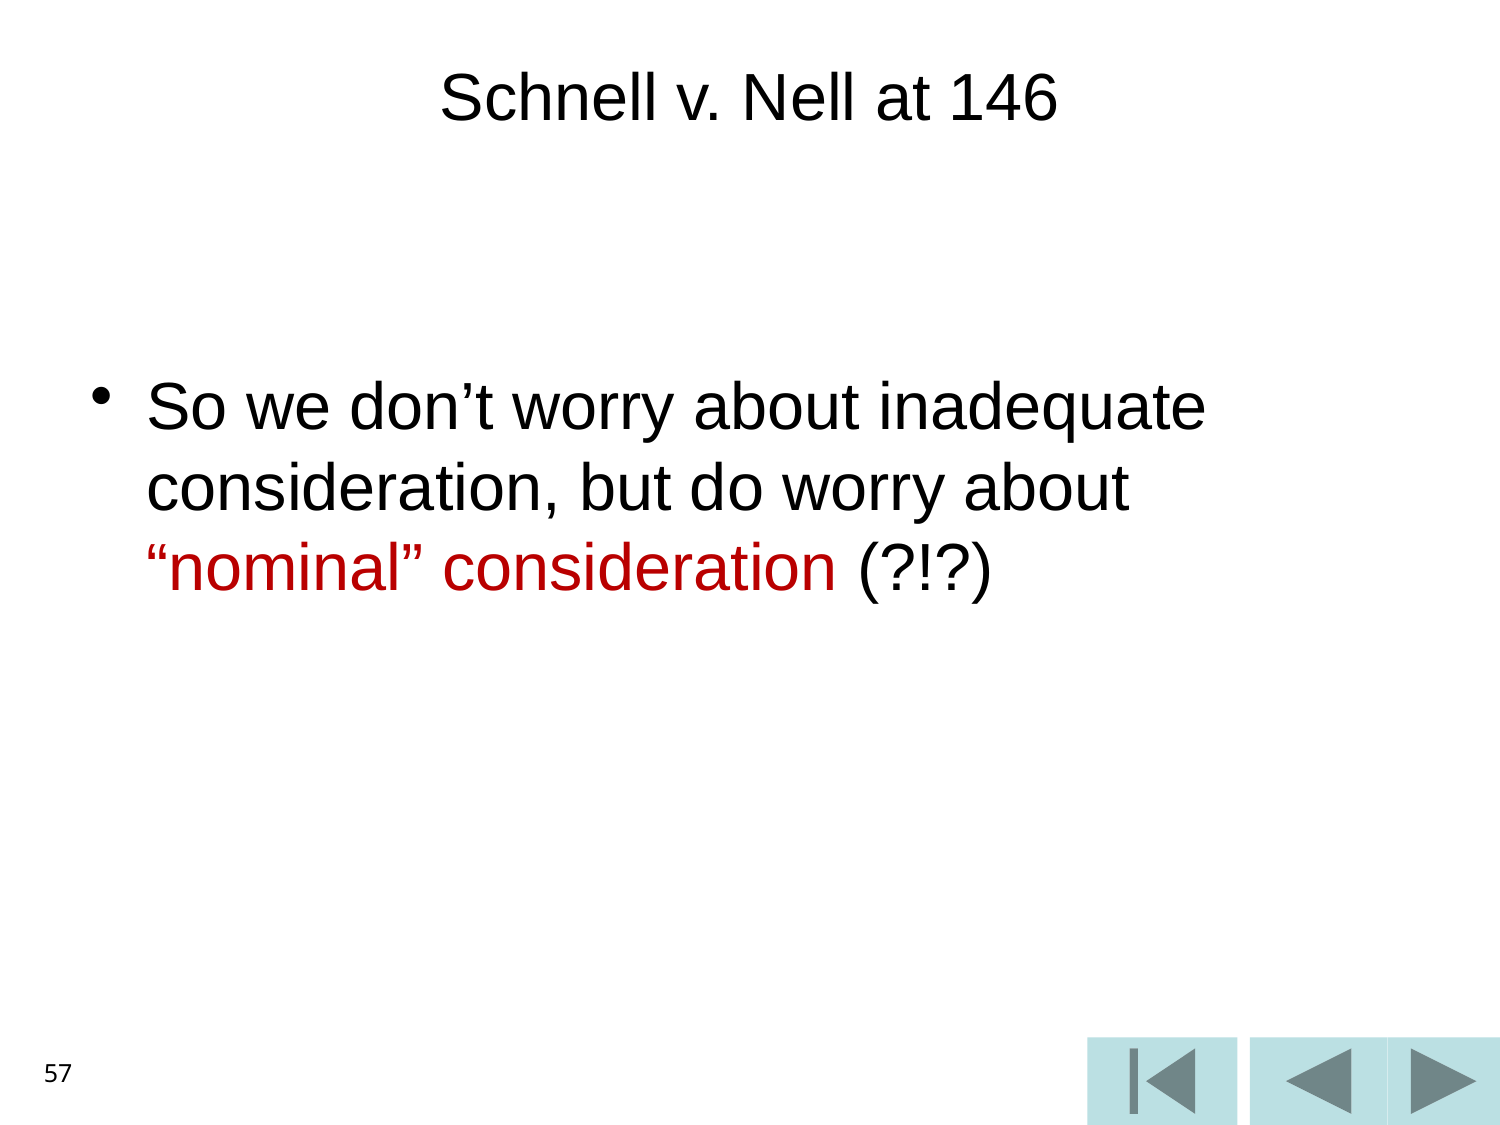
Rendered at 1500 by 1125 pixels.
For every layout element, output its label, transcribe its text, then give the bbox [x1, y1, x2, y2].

title Schnell v. Nell at 146 [0, 0, 1500, 188]
slide_number 57 [0, 1049, 88, 1125]
list So we don’t worry about inadequate consideration, but do worry about “nominal” consideration (?!?) [75, 262, 1425, 1005]
